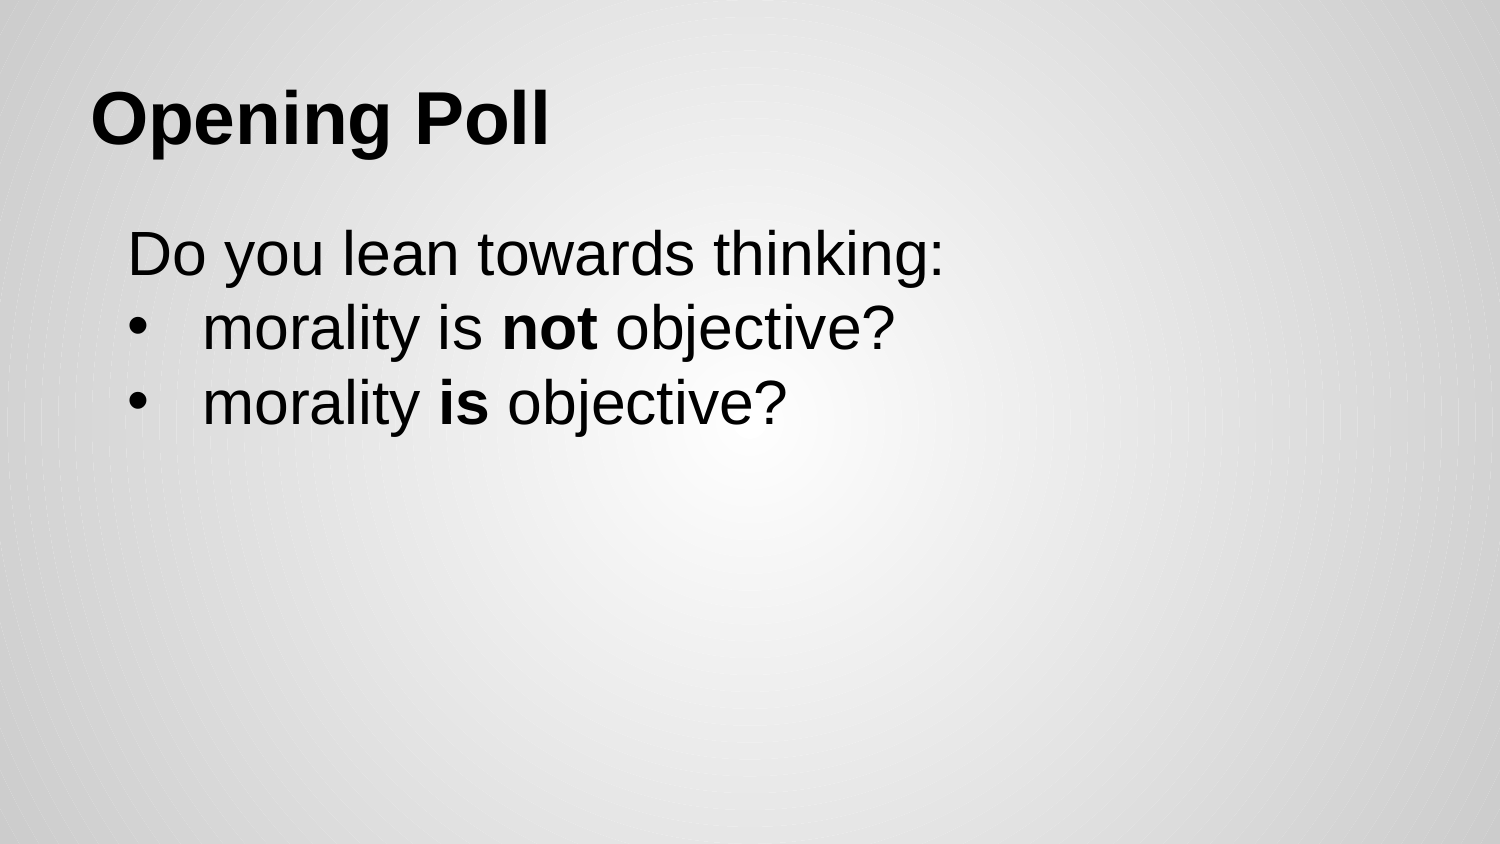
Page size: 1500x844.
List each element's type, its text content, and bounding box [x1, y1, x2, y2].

list Do you lean towards thinking: morality is not objective? morality is objective? [75, 197, 1425, 808]
title Opening Poll [75, 33, 1425, 175]
